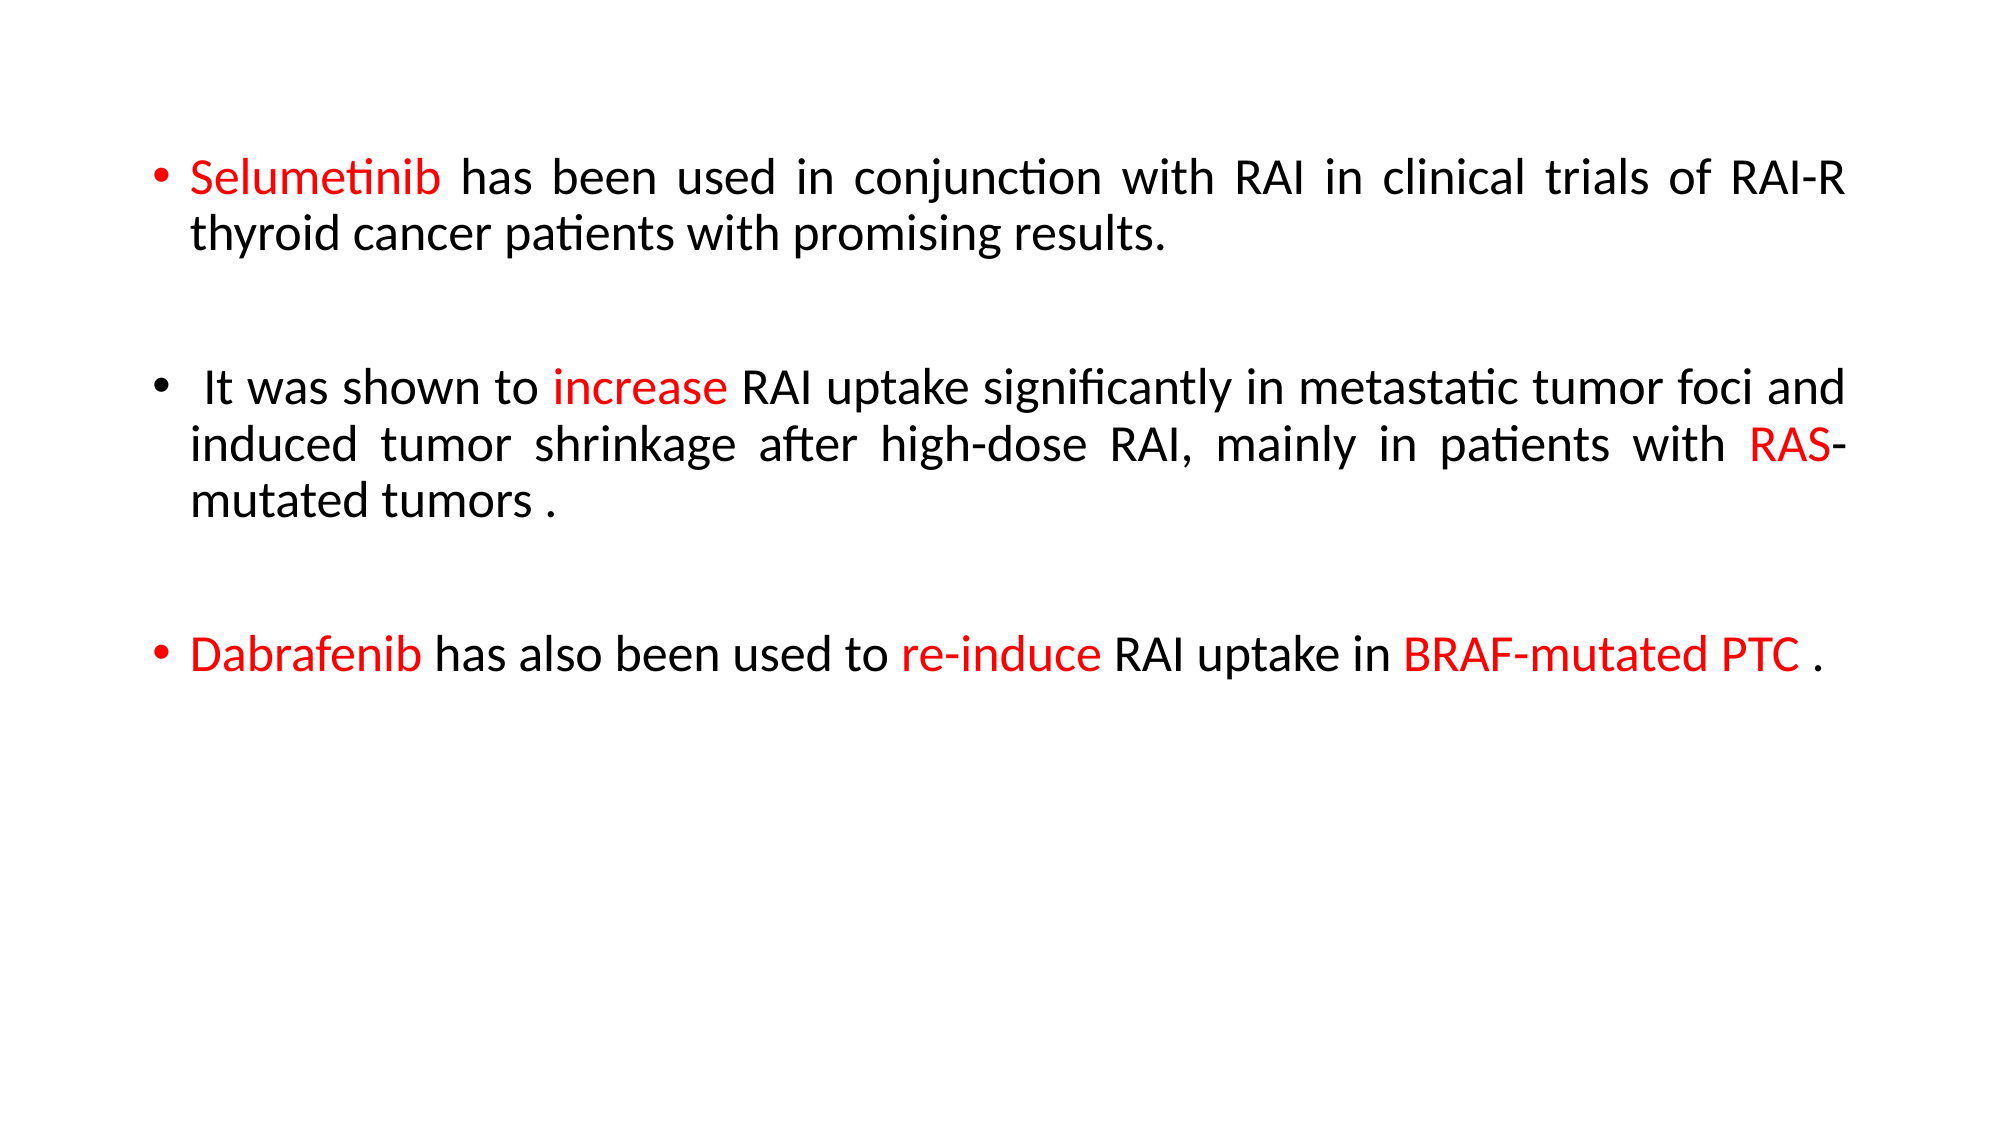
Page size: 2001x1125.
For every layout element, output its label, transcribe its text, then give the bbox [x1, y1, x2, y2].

list Selumetinib has been used in conjunction with RAI in clinical trials of RAI-R thyroid cancer patients with promising results. It was shown to increase RAI uptake signiﬁcantly in metastatic tumor foci and induced tumor shrinkage after high-dose RAI, mainly in patients with RAS-mutated tumors . Dabrafenib has also been used to re-induce RAI uptake in BRAF-mutated PTC . [137, 142, 1863, 856]
